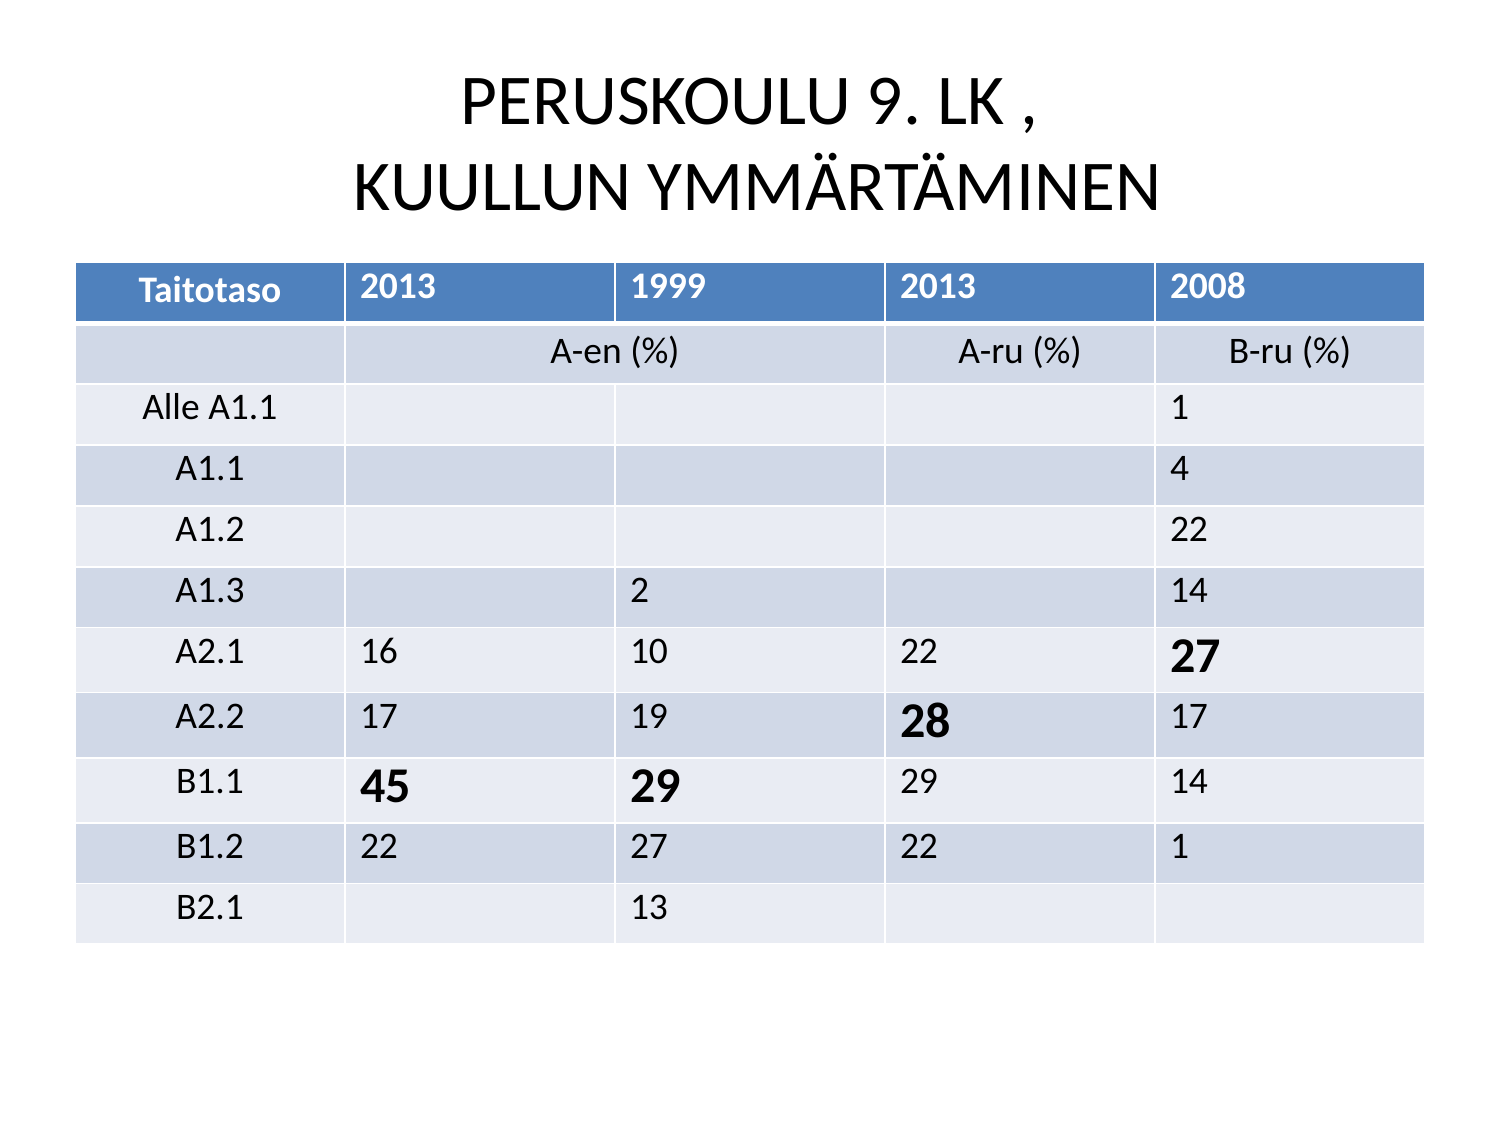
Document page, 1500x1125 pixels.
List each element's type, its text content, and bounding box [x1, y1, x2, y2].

table_cell A2.1 [76, 628, 344, 692]
table_cell Alle A1.1 [76, 385, 344, 444]
table_cell 27 [1156, 628, 1424, 692]
title PERUSKOULU 9. LK , KUULLUN YMMÄRTÄMINEN [75, 45, 1425, 233]
table_header 2008 [1156, 263, 1424, 321]
table_cell 19 [616, 693, 884, 757]
table_cell 28 [886, 693, 1154, 757]
table_cell [76, 326, 344, 383]
table_cell [346, 446, 614, 505]
table_cell A-en (%) [346, 326, 884, 383]
table_cell [886, 385, 1154, 444]
table_cell A2.2 [76, 693, 344, 757]
table_cell 22 [886, 628, 1154, 692]
table_cell [346, 568, 614, 627]
table_cell 22 [886, 824, 1154, 883]
table_cell 1 [1156, 824, 1424, 883]
table_cell 29 [886, 759, 1154, 822]
table_cell 14 [1156, 759, 1424, 822]
table_cell [886, 507, 1154, 566]
table_cell 45 [346, 759, 614, 822]
table_header 2013 [346, 263, 614, 321]
table_cell 1 [1156, 385, 1424, 444]
table_cell [1156, 884, 1424, 943]
table_cell 29 [616, 759, 884, 822]
table_cell 22 [346, 824, 614, 883]
table_cell [346, 507, 614, 566]
table_cell [346, 385, 614, 444]
table_cell [886, 884, 1154, 943]
table_cell [886, 568, 1154, 627]
table_cell A1.3 [76, 568, 344, 627]
table_cell B1.1 [76, 759, 344, 822]
table_cell B2.1 [76, 884, 344, 943]
table_header 1999 [616, 263, 884, 321]
table_cell 13 [616, 884, 884, 943]
table_cell 16 [346, 628, 614, 692]
table_cell [616, 507, 884, 566]
table_cell 4 [1156, 446, 1424, 505]
table_cell A1.1 [76, 446, 344, 505]
table_cell B-ru (%) [1156, 326, 1424, 383]
table_cell 17 [1156, 693, 1424, 757]
table_cell A-ru (%) [886, 326, 1154, 383]
table_cell 17 [346, 693, 614, 757]
table_cell [616, 446, 884, 505]
table_cell [886, 446, 1154, 505]
table_cell [616, 385, 884, 444]
table_cell 10 [616, 628, 884, 692]
table_cell 22 [1156, 507, 1424, 566]
table_header 2013 [886, 263, 1154, 321]
table_header Taitotaso [76, 263, 344, 321]
table_cell [346, 884, 614, 943]
table_cell 14 [1156, 568, 1424, 627]
table_cell 2 [616, 568, 884, 627]
table_cell B1.2 [76, 824, 344, 883]
table_cell 27 [616, 824, 884, 883]
table_cell A1.2 [76, 507, 344, 566]
